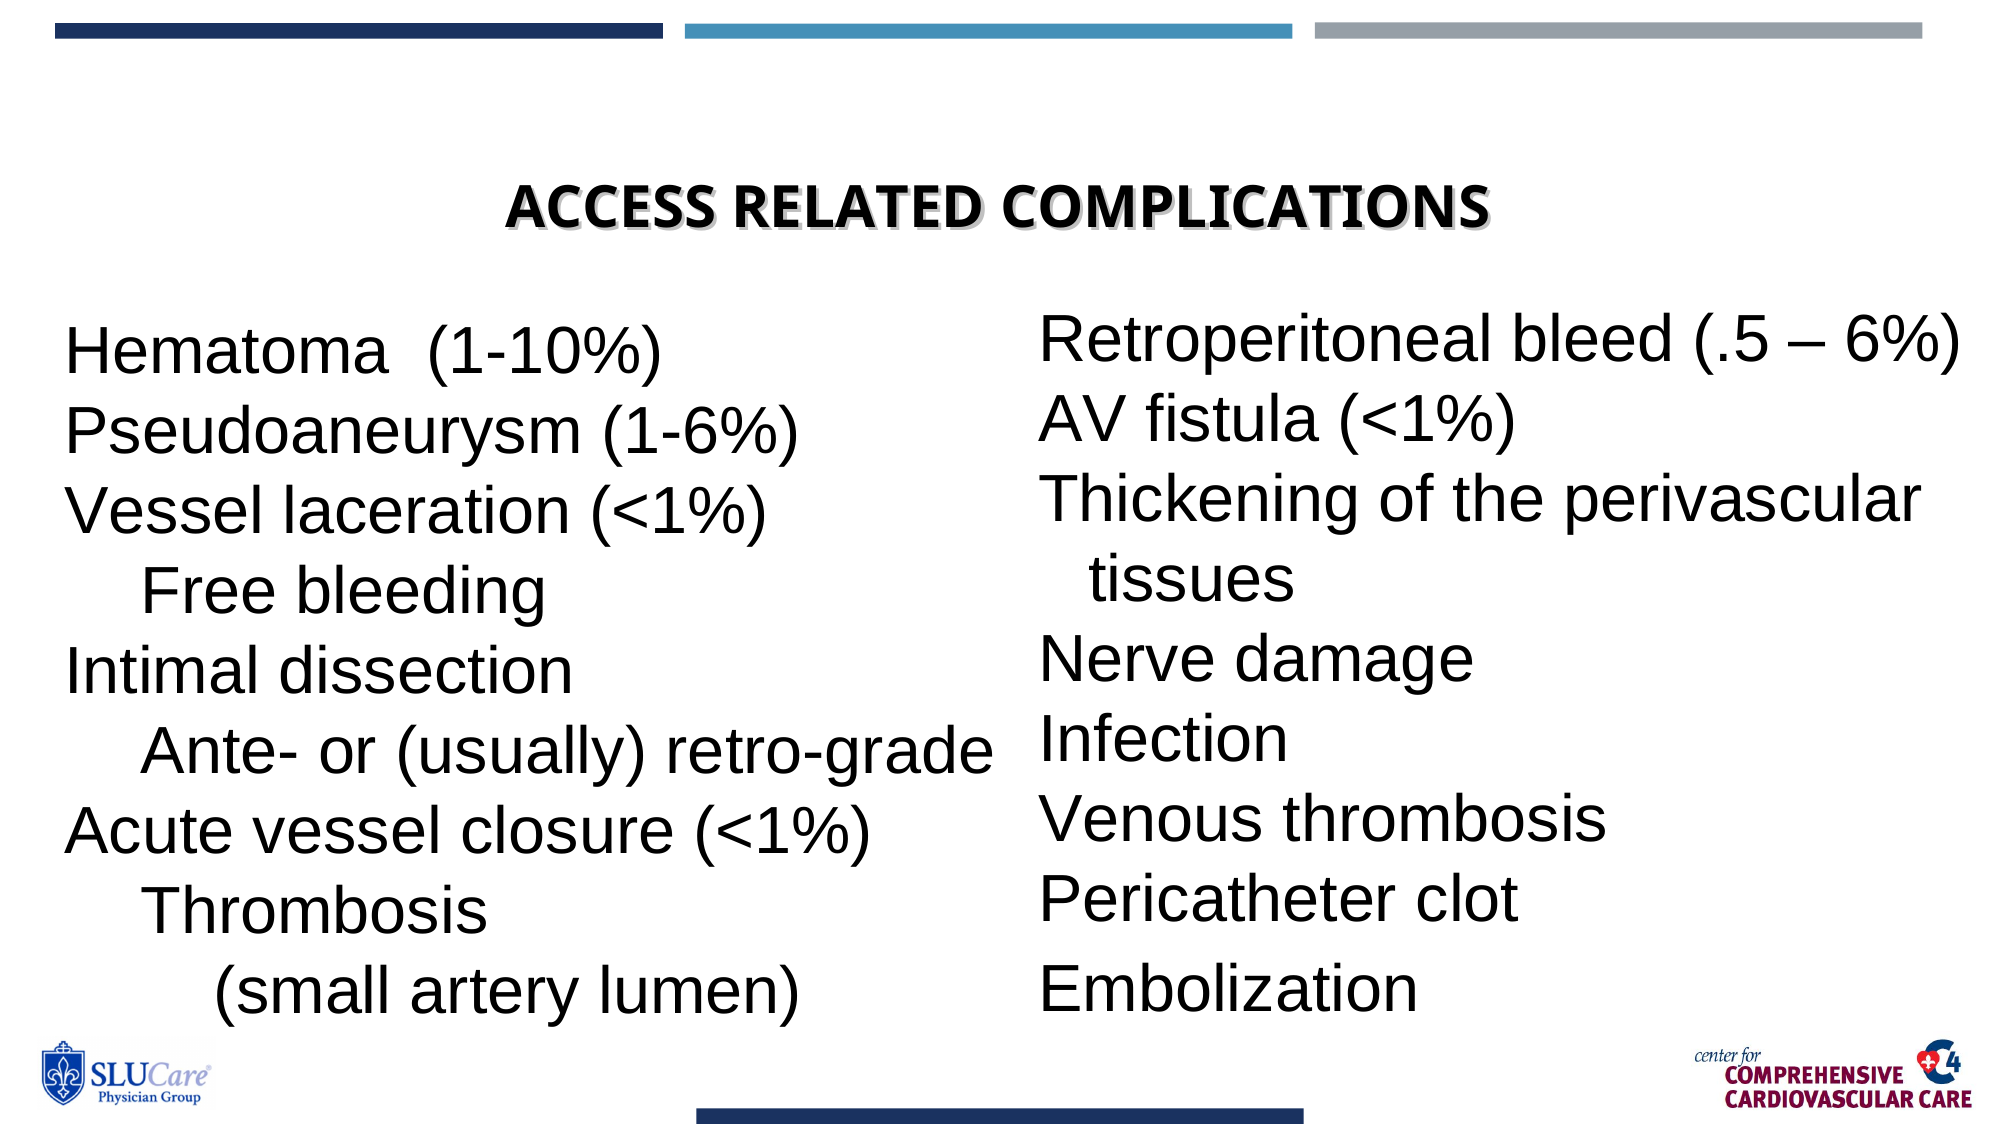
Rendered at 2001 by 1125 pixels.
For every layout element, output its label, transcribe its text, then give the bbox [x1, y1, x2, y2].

text_box Hematoma (1-10%) Pseudoaneurysm (1-6%) Vessel laceration (<1%) Free bleeding Intimal dissection Ante- or (usually) retro-grade Acute vessel closure (<1%) Thrombosis (small artery lumen) [49, 298, 1168, 1114]
picture [1691, 1101, 1980, 1115]
text_box Retroperitoneal bleed (.5 – 6%) AV fistula (<1%) Thickening of the perivascular tissues Nerve damage Infection Venous thrombosis Pericatheter clot Embolization [1023, 286, 2001, 1101]
title ACCESS RELATED COMPLICATIONS [147, 131, 1848, 277]
picture [37, 1036, 49, 1110]
